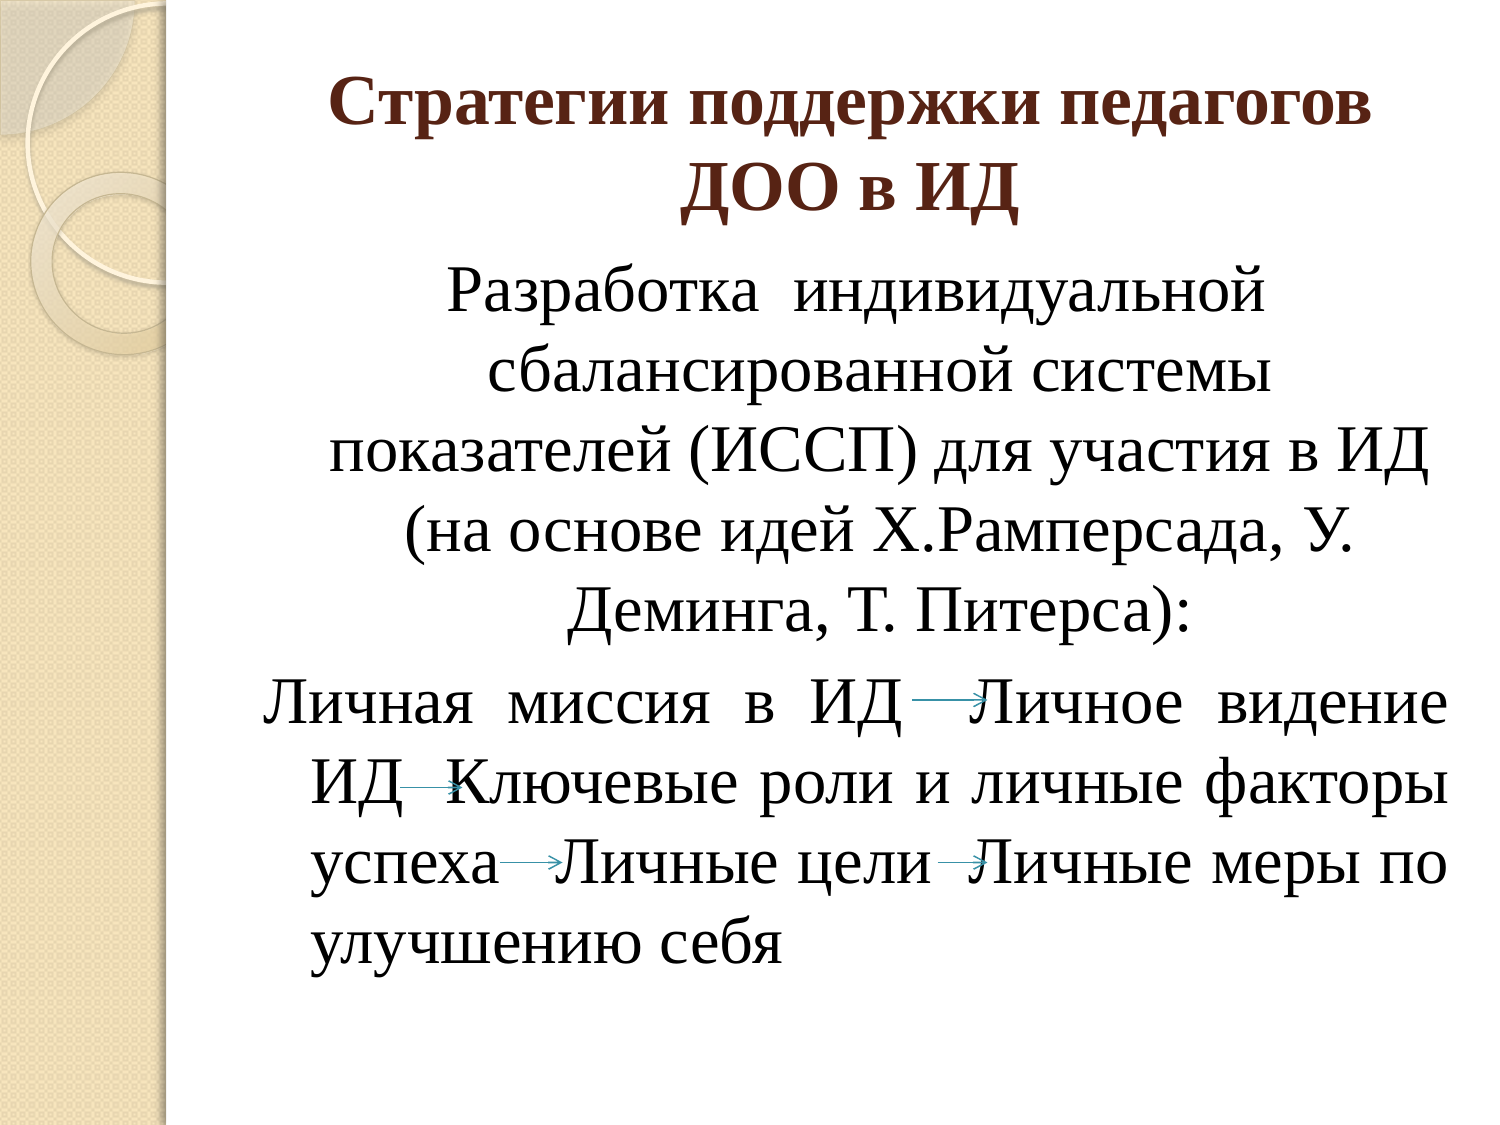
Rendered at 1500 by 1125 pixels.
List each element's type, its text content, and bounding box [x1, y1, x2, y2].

list Разработка индивидуальной сбалансированной системы показателей (ИССП) для участия в ИД (на основе идей Х.Рамперсада, У. Деминга, Т. Питерса): Личная миссия в ИД Личное видение ИД Ключевые роли и личные факторы успеха Личные цели Личные меры по улучшению себя [235, 237, 1466, 1025]
title Стратегии поддержки педагогов ДОО в ИД [235, 45, 1466, 233]
